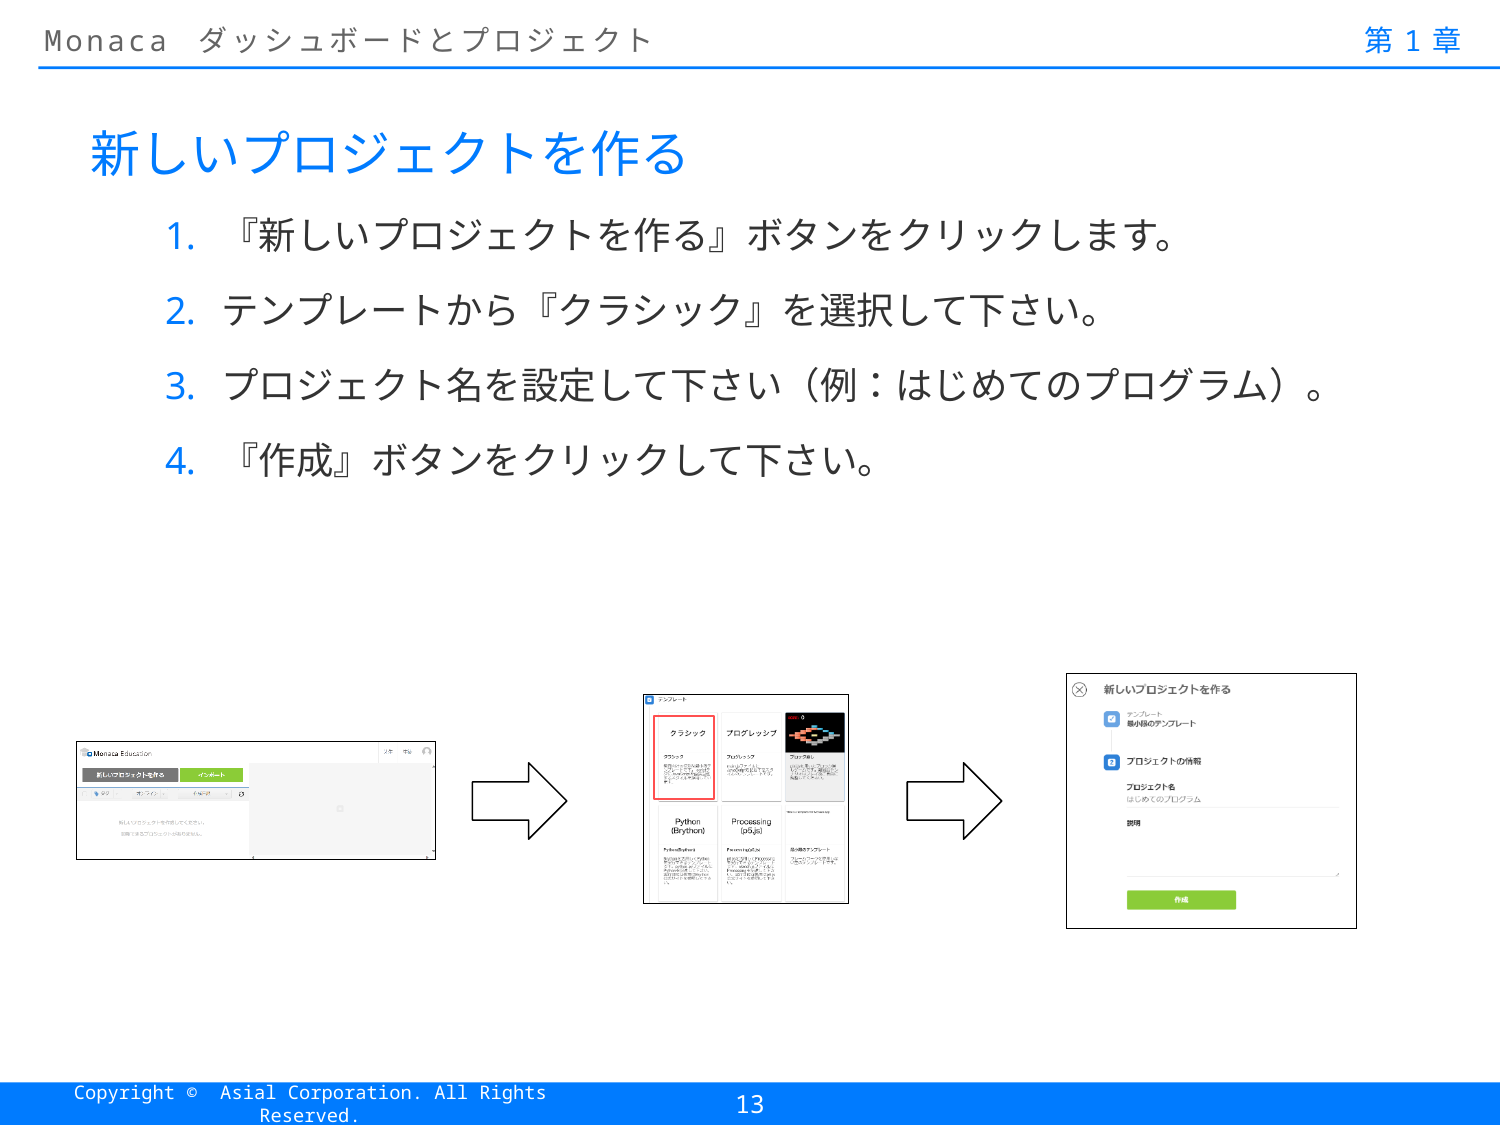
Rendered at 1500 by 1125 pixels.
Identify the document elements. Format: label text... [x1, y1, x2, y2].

slide_number 13 [581, 1075, 919, 1125]
text_box [470, 760, 569, 842]
text_box [905, 760, 1004, 842]
title Monaca ダッシュボードとプロジェクト [29, 7, 702, 72]
list 第1章 [702, 7, 1477, 72]
picture [643, 693, 849, 904]
list 新しいプロジェクトを作る 『新しいプロジェクトを作る』ボタンをクリックします。 テンプレートから『クラシック』を選択して下さい。 プロジェクト名を設定して下さい（例：はじめてのプログラム）。 『作成』ボタンをクリックして下さい。 [75, 84, 1424, 504]
picture [76, 741, 437, 861]
picture [1066, 673, 1357, 929]
